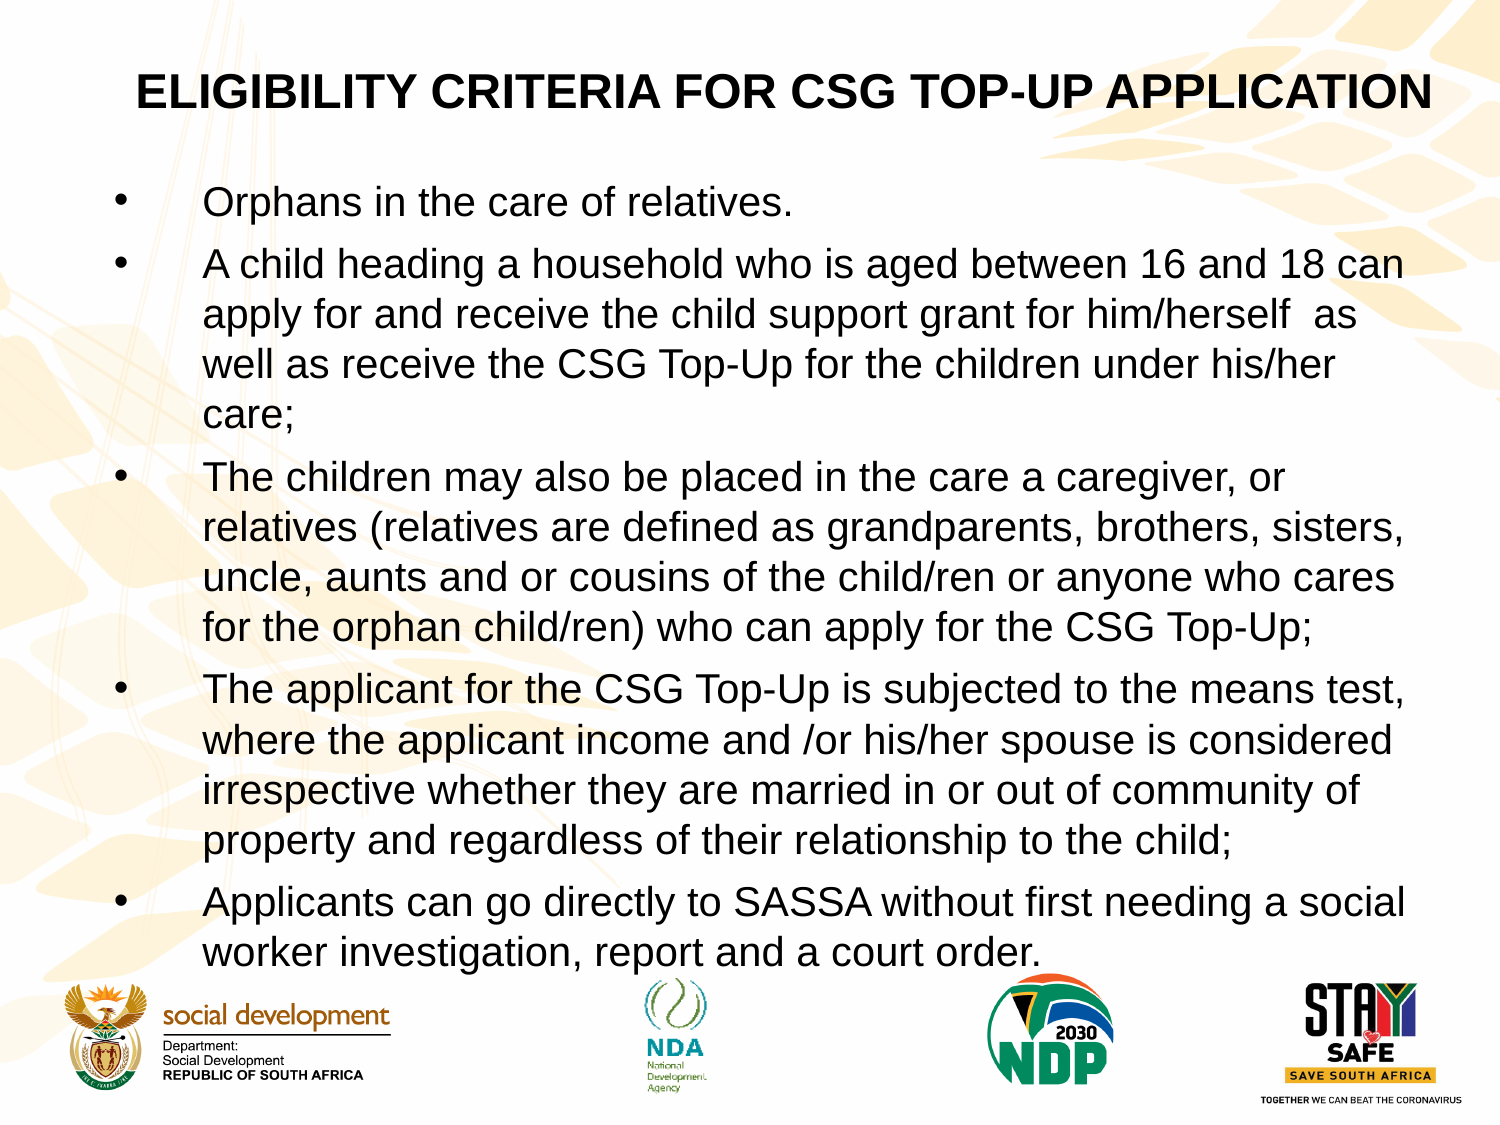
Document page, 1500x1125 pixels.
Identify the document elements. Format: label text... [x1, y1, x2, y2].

list Orphans in the care of relatives. A child heading a household who is aged between 16 and 18 can apply for and receive the child support grant for him/herself as well as receive the CSG Top-Up for the children under his/her care; The children may also be placed in the care a caregiver, or relatives (relatives are defined as grandparents, brothers, sisters, uncle, aunts and or cousins of the child/ren or anyone who cares for the orphan child/ren) who can apply for the CSG Top-Up; The applicant for the CSG Top-Up is subjected to the means test, where the applicant income and /or his/her spouse is considered irrespective whether they are married in or out of community of property and regardless of their relationship to the child; Applicants can go directly to SASSA without first needing a social worker investigation, report and a court order. [99, 167, 1430, 986]
title ELIGIBILITY CRITERIA FOR CSG TOP-UP APPLICATION [99, 21, 1454, 196]
picture [0, 0, 1500, 1125]
